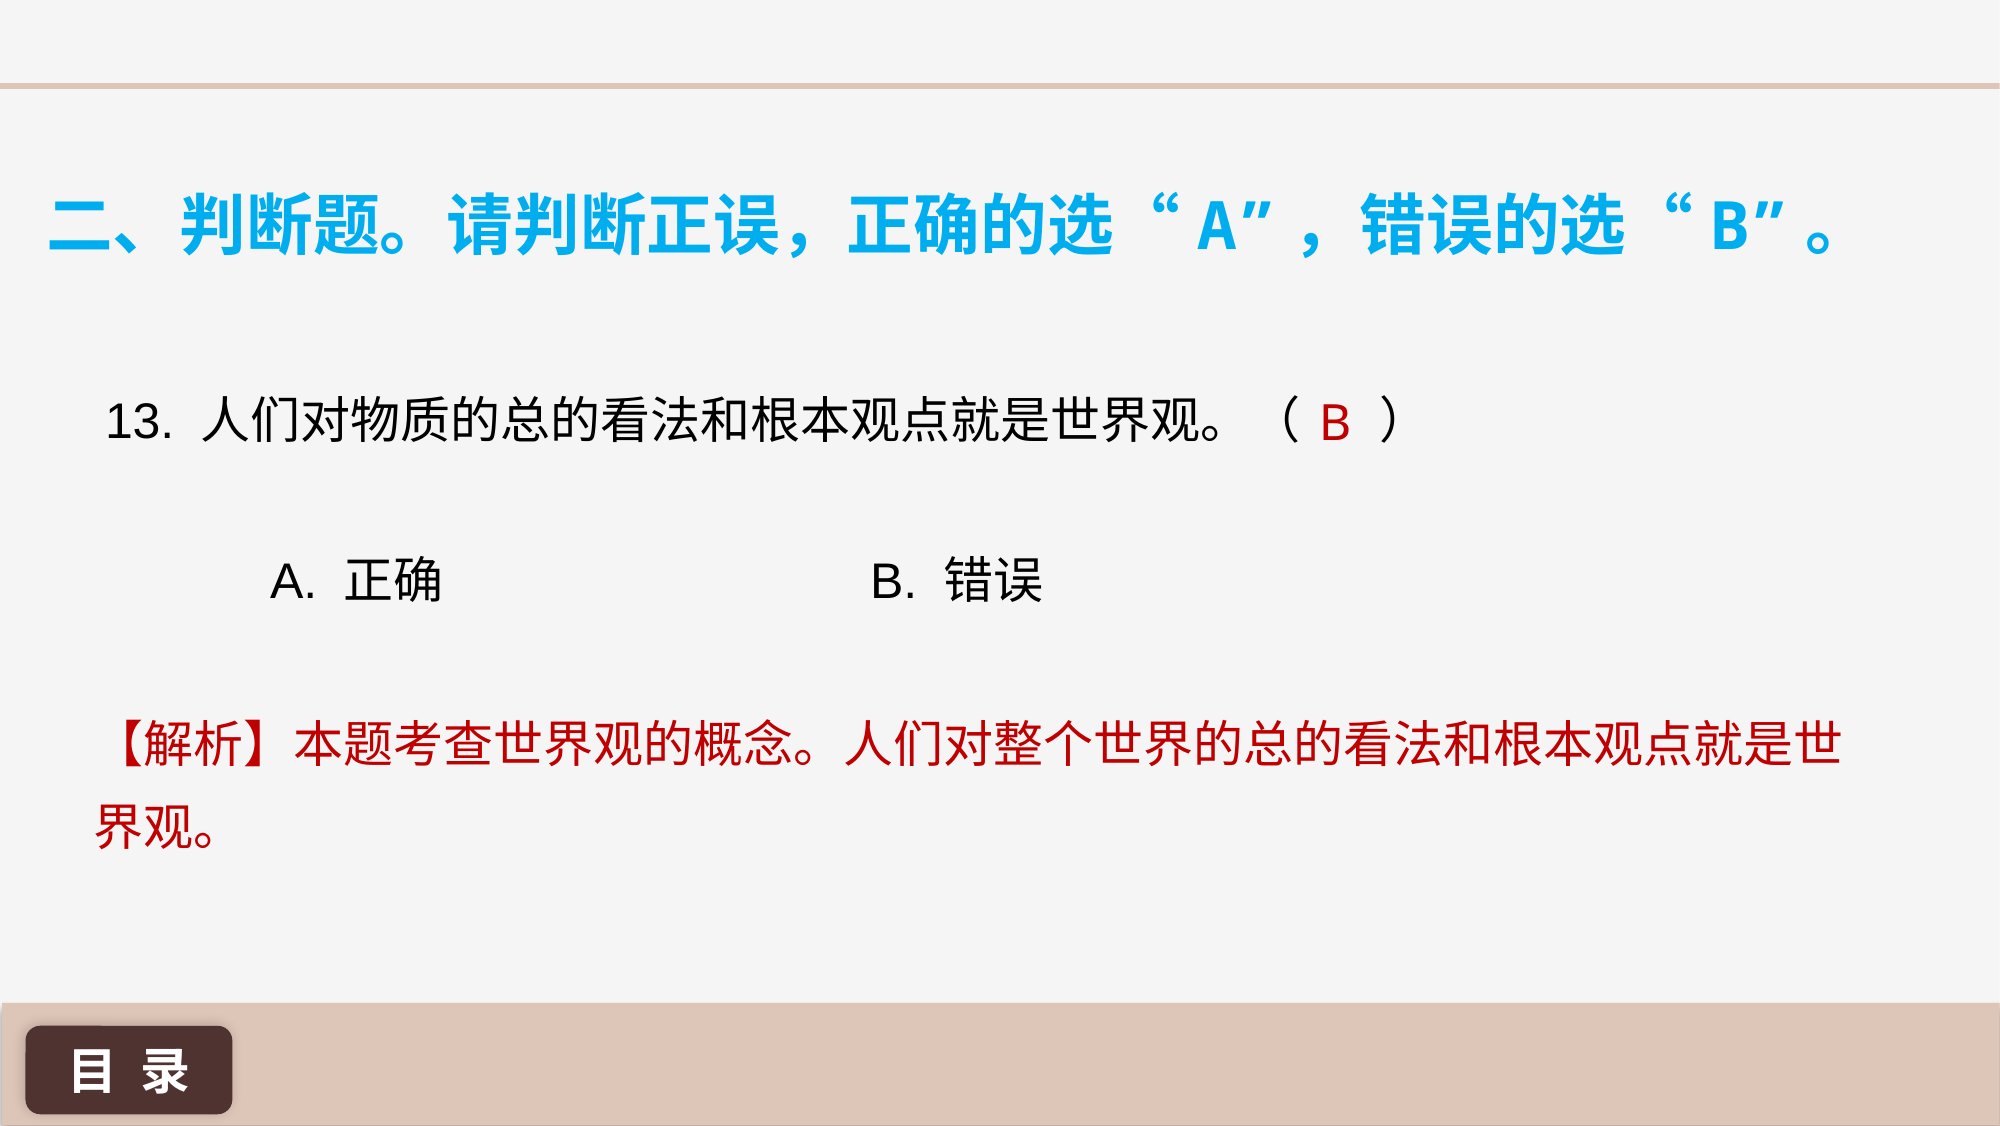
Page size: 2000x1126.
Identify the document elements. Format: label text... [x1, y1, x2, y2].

text_box 二、判断题。请判断正误，正确的选“A”，错误的选“B”。 [31, 175, 1926, 271]
text_box A. 正确 B. 错误 [255, 521, 1922, 616]
text_box 13. 人们对物质的总的看法和根本观点就是世界观。（ ） [90, 361, 1904, 456]
text_box 【解析】本题考查世界观的概念。人们对整个世界的总的看法和根本观点就是世界观。 [78, 681, 1867, 813]
text_box B [1259, 359, 1411, 450]
